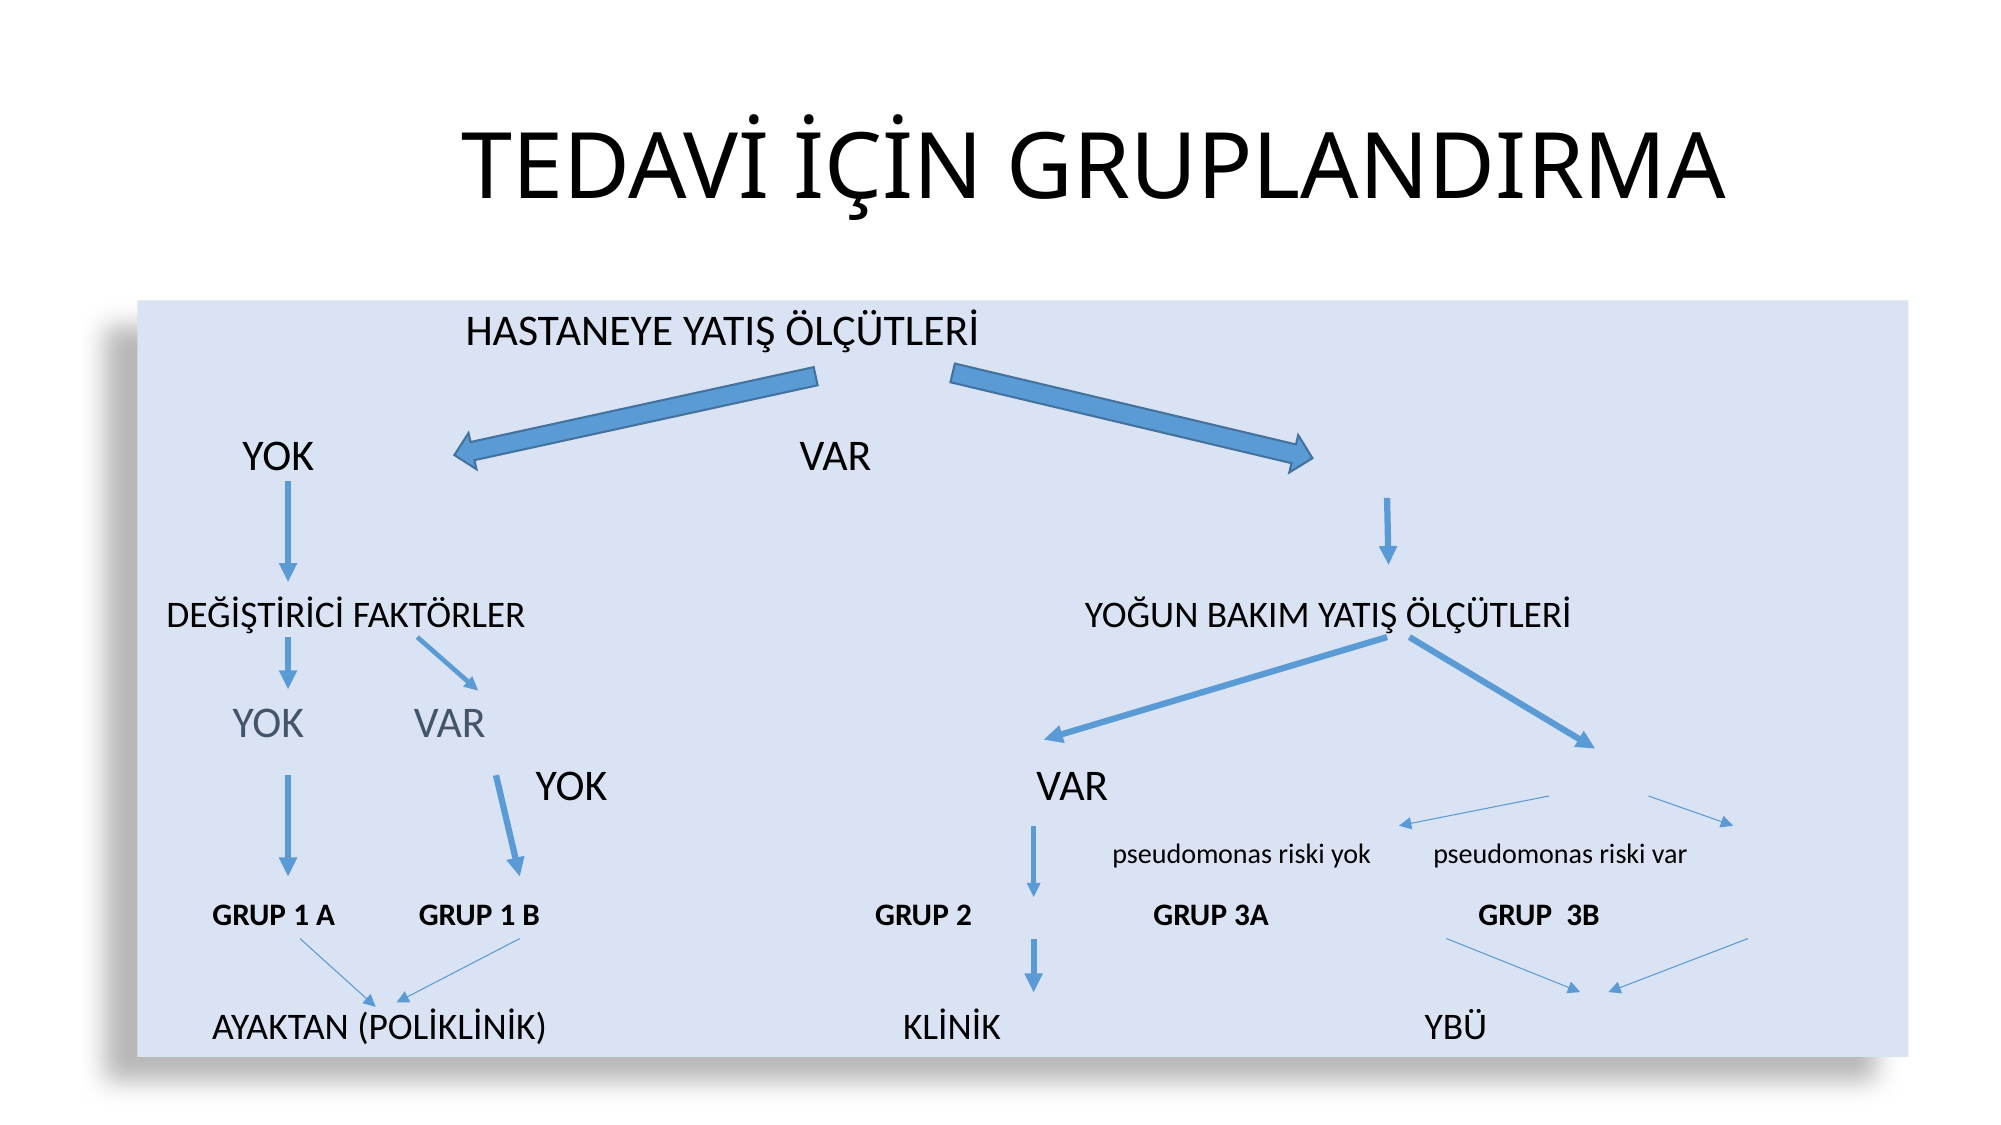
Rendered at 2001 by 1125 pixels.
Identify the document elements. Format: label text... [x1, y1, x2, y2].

text_box [452, 365, 819, 472]
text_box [1398, 796, 1549, 826]
list HASTANEYE YATIŞ ÖLÇÜTLERİ YOK VAR DEĞİŞTİRİCİ FAKTÖRLER YOĞUN BAKIM YATIŞ ÖLÇÜTLERİ YOK VAR YOK VAR pseudomonas riski yok pseudomonas riski var GRUP 1 A GRUP 1 B GRUP 2 GRUP 3A GRUP 3B AYAKTAN (POLİKLİNİK) KLİNİK YBÜ [137, 300, 1909, 1057]
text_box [1648, 796, 1734, 826]
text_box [299, 938, 376, 1007]
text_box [1044, 637, 1388, 740]
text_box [1409, 637, 1595, 749]
text_box [949, 362, 1314, 475]
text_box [396, 938, 520, 1003]
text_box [1608, 938, 1748, 993]
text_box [417, 637, 479, 691]
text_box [495, 775, 520, 877]
title TEDAVİ İÇİN GRUPLANDIRMA [137, 59, 1863, 278]
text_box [1446, 938, 1581, 993]
